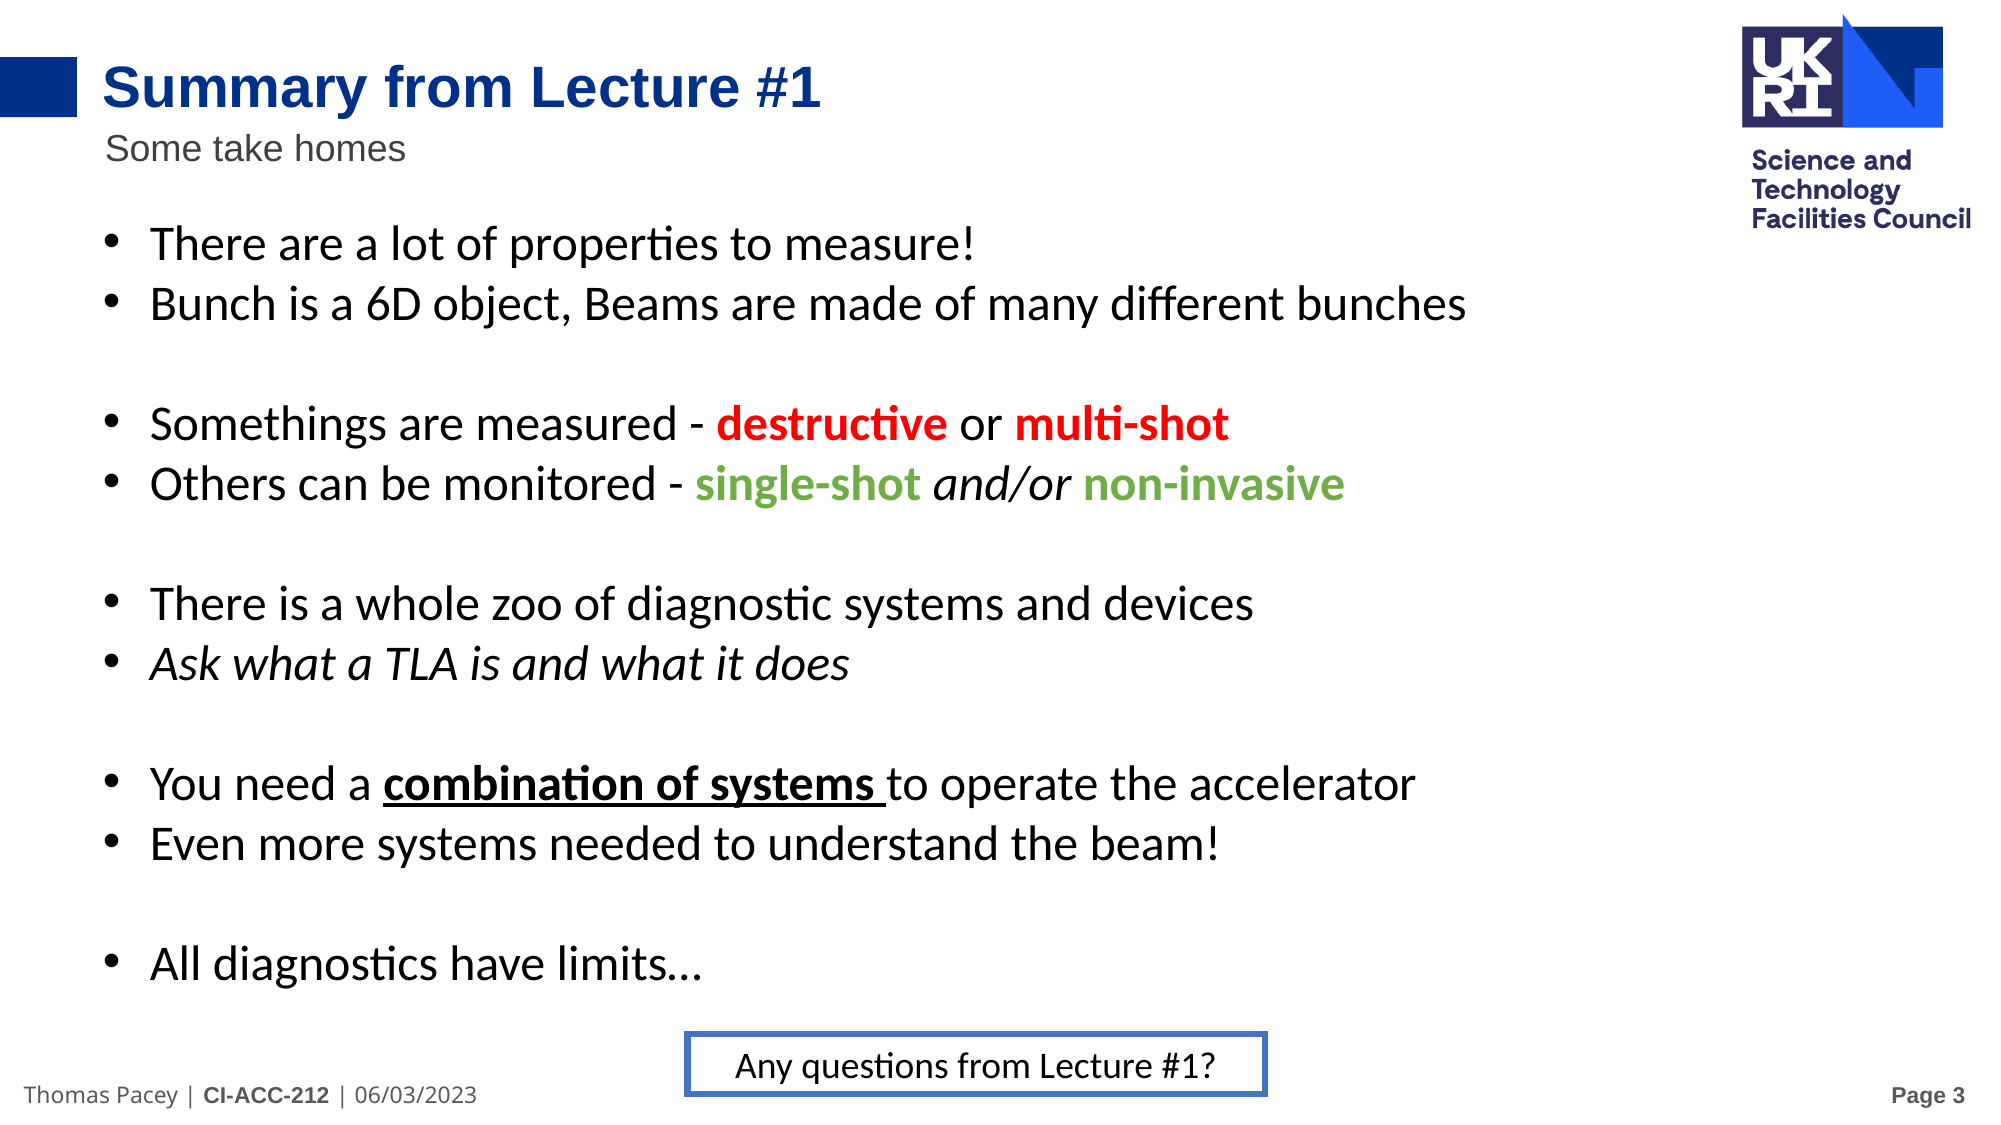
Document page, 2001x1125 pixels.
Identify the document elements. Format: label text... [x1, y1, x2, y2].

text_box Summary from Lecture #1 [88, 42, 838, 127]
text_box Any questions from Lecture #1? [686, 1033, 1266, 1095]
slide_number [8, 1064, 616, 1125]
text_box [0, 56, 78, 118]
picture [1741, 13, 2000, 230]
text_box Some take homes [90, 116, 422, 177]
text_box There are a lot of properties to measure! Bunch is a 6D object, Beams are made of many different bunches Somethings are measured - destructive or multi-shot Others can be monitored - single-shot and/or non-invasive There is a whole zoo of diagnostic systems and devices Ask what a TLA is and what it does You need a combination of systems to operate the accelerator Even more systems needed to understand the beam! All diagnostics have limits… [88, 202, 1598, 1088]
slide_number Page 3 [1530, 1064, 1981, 1125]
